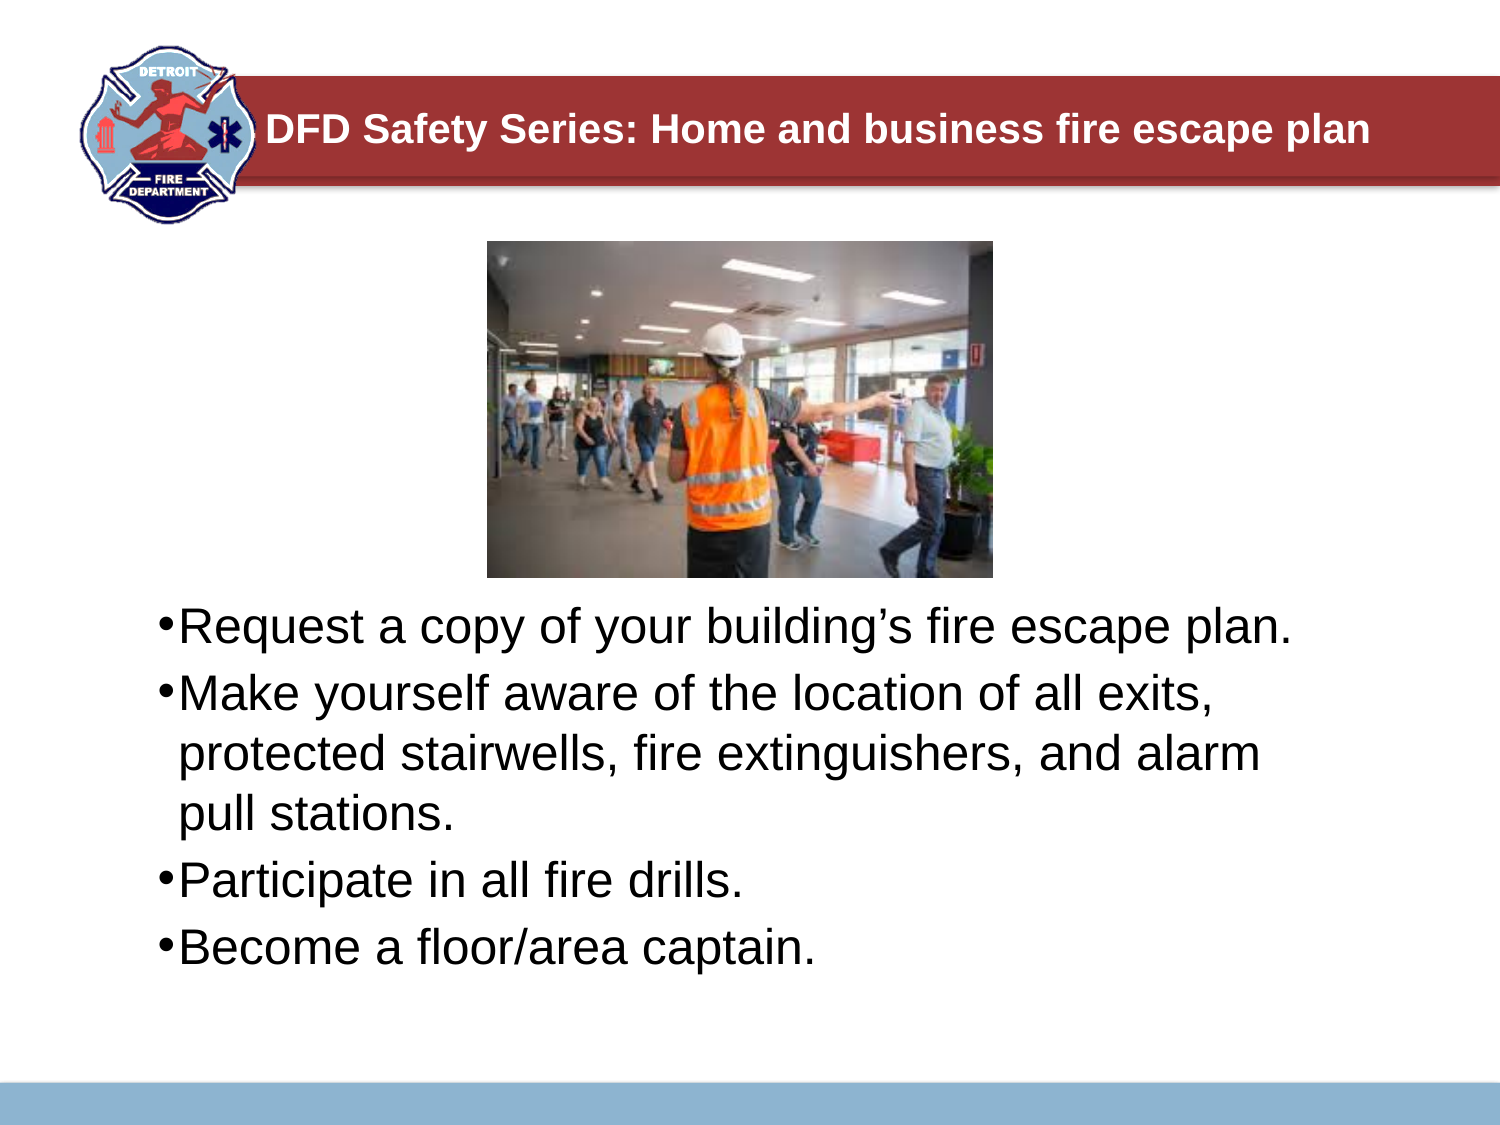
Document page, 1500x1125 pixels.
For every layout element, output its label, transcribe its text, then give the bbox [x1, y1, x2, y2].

picture [487, 241, 993, 579]
title DFD Safety Series: Home and business fire escape plan [265, 76, 1412, 177]
list Request a copy of your building’s fire escape plan. Make yourself aware of the location of all exits, protected stairwells, fire extinguishers, and alarm pull stations. Participate in all fire drills. Become a floor/area captain. [157, 593, 1323, 995]
picture [77, 40, 262, 228]
